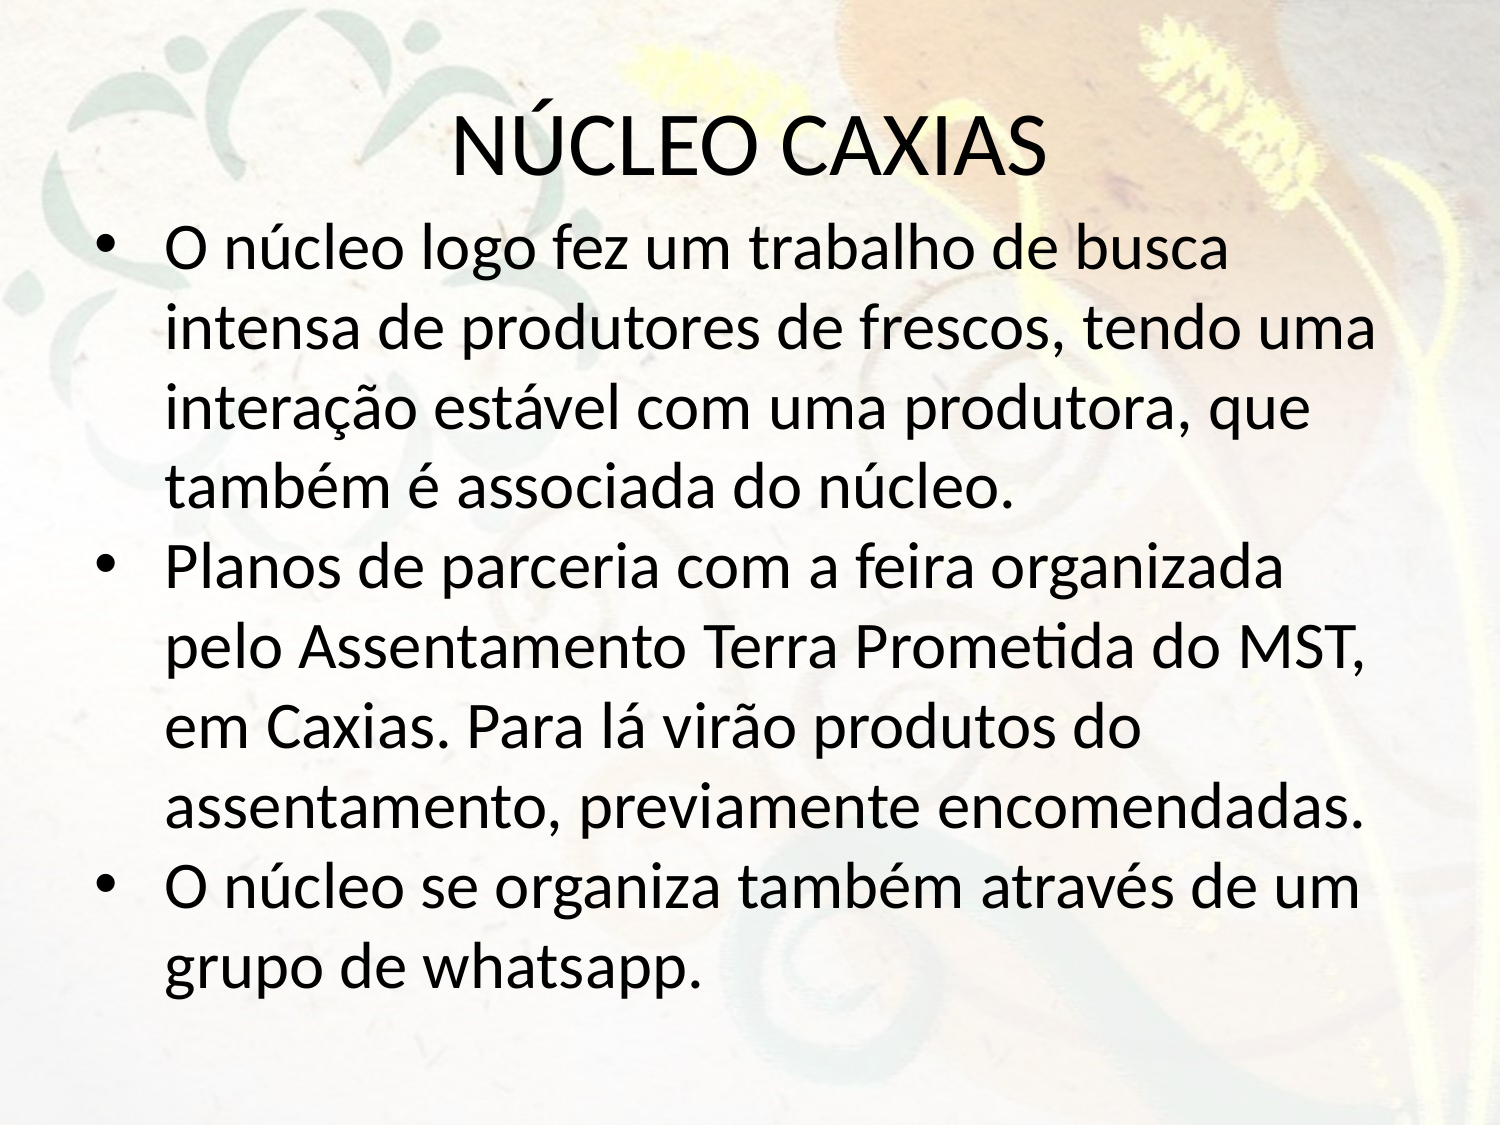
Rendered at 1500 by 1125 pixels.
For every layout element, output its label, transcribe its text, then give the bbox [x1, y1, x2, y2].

text_box NÚCLEO CAXIAS [74, 45, 1425, 187]
text_box O núcleo logo fez um trabalho de busca intensa de produtores de frescos, tendo uma interação estável com uma produtora, que também é associada do núcleo. Planos de parceria com a feira organizada pelo Assentamento Terra Prometida do MST, em Caxias. Para lá virão produtos do assentamento, previamente encomendadas. O núcleo se organiza também através de um grupo de whatsapp. [74, 187, 1425, 1063]
picture [0, 0, 1500, 1125]
